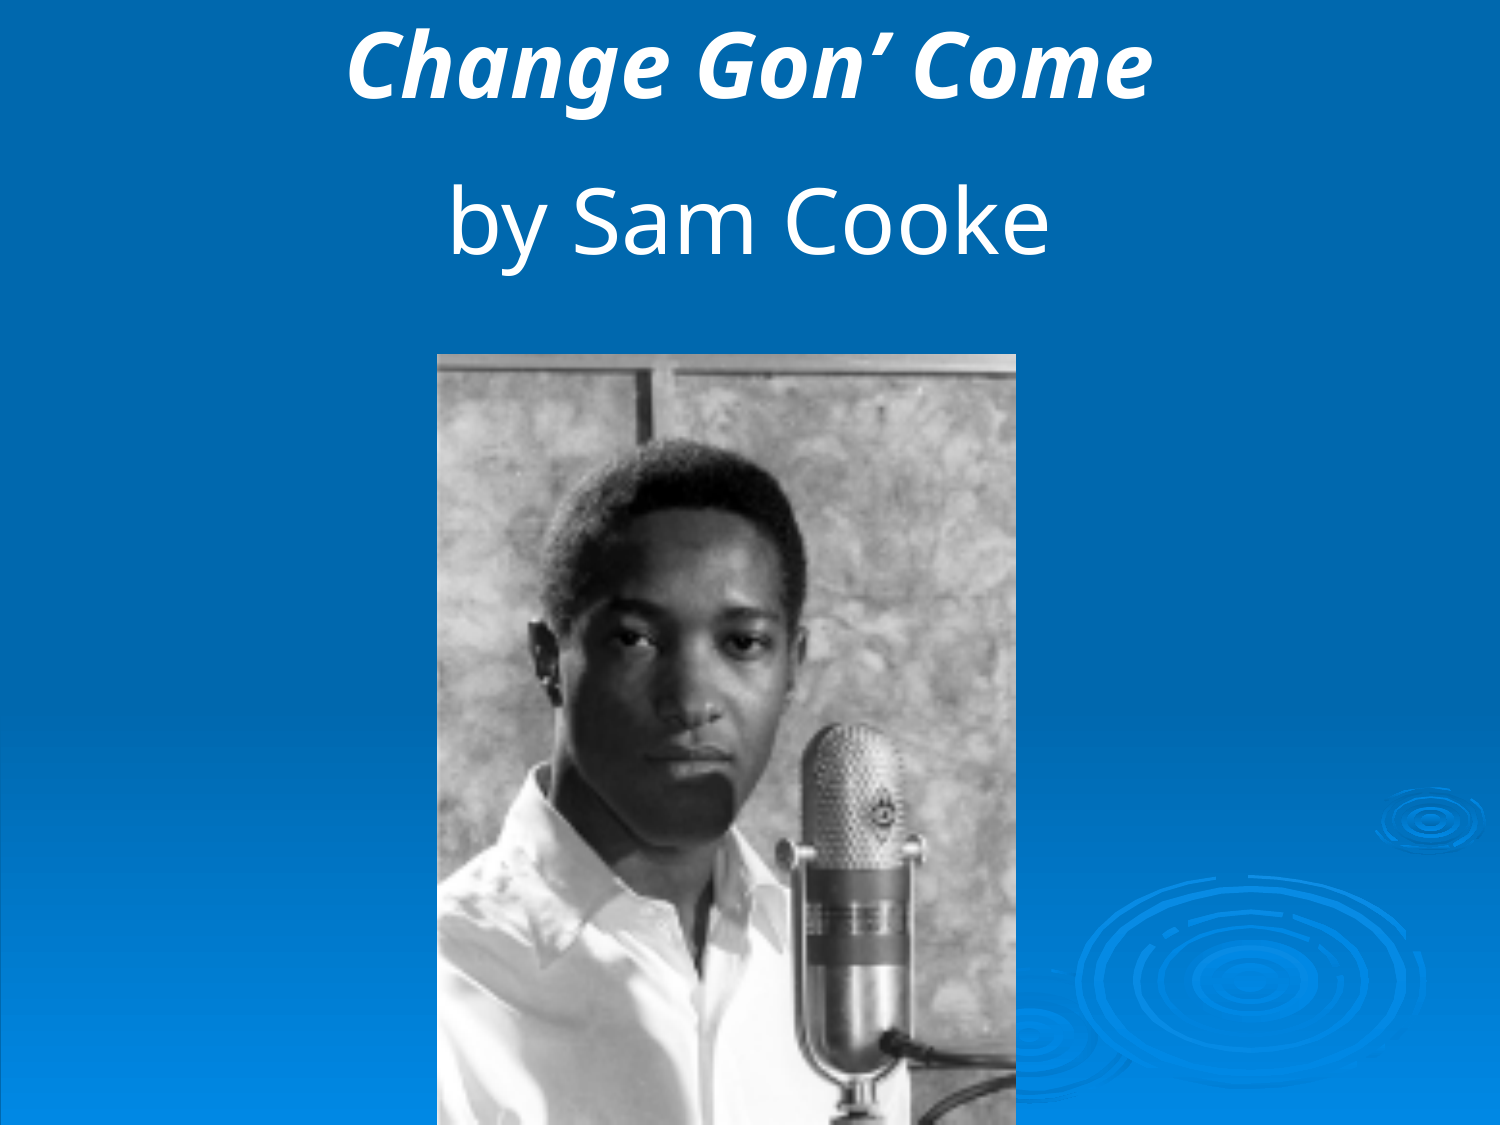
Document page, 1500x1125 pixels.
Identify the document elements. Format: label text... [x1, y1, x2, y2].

picture [437, 354, 1016, 1125]
text_box Change Gon’ Come by Sam Cooke [0, 0, 1500, 281]
